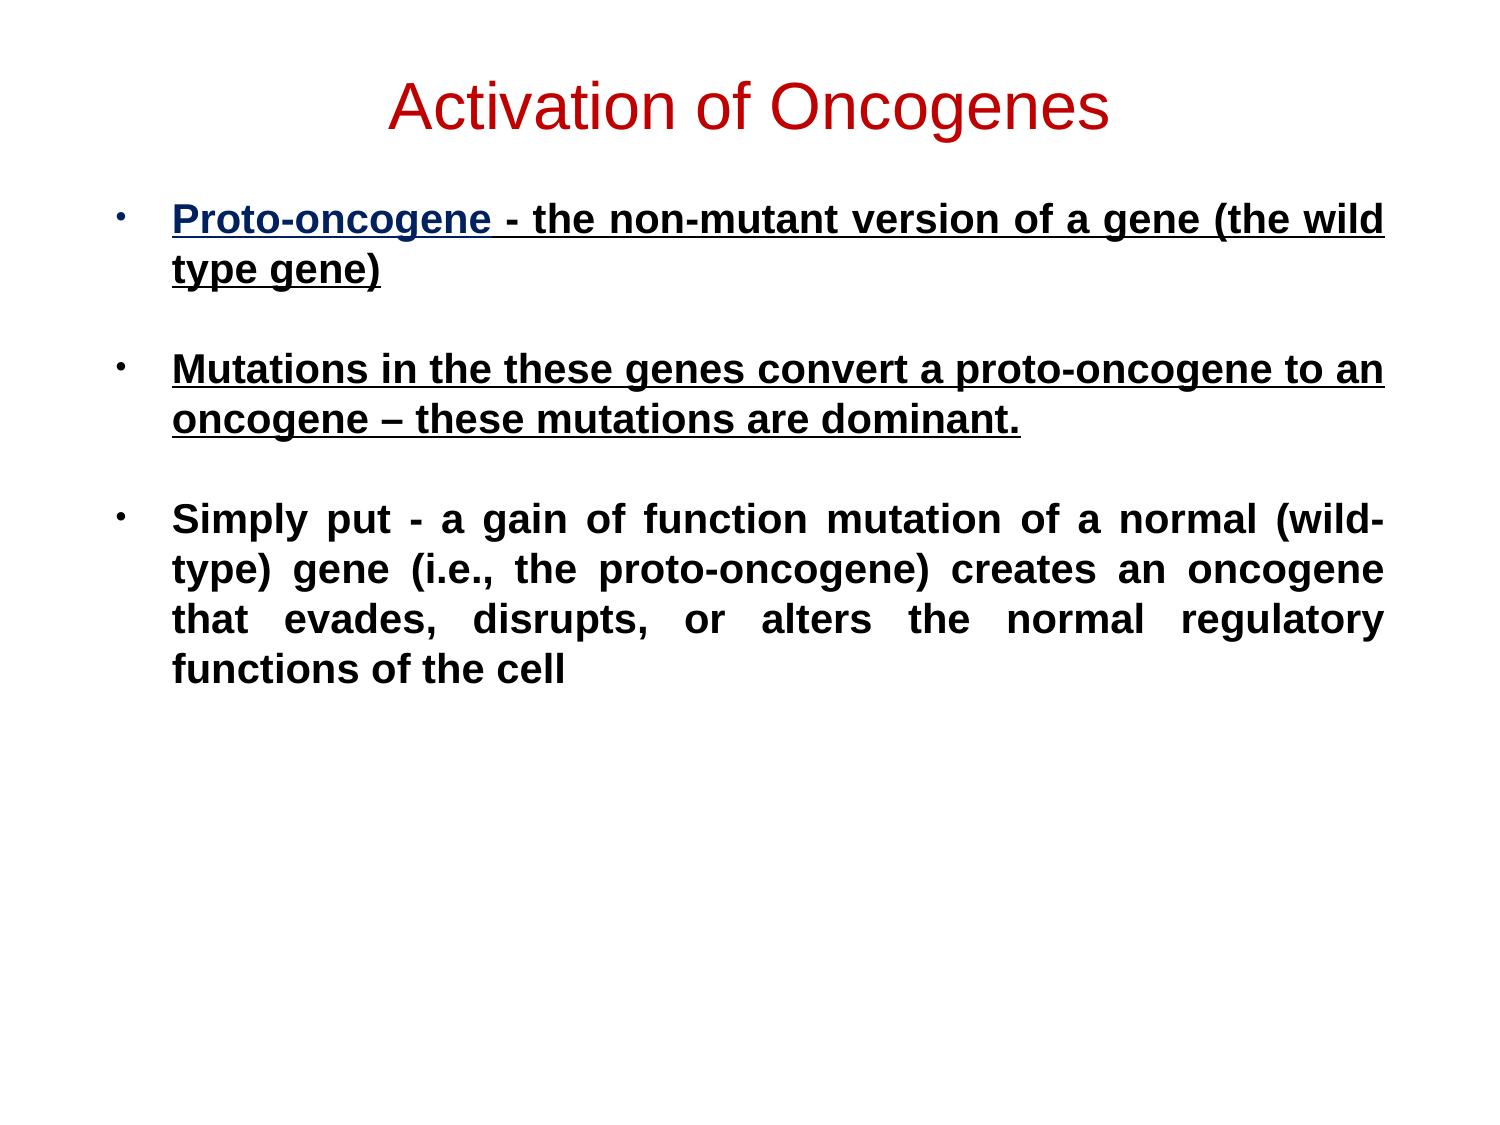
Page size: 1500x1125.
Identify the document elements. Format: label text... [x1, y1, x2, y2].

text_box Proto-oncogene - the non-mutant version of a gene (the wild type gene) Mutations in the these genes convert a proto-oncogene to an oncogene – these mutations are dominant. Simply put - a gain of function mutation of a normal (wild-type) gene (i.e., the proto-oncogene) creates an oncogene that evades, disrupts, or alters the normal regulatory functions of the cell [99, 184, 1400, 700]
title Activation of Oncogenes [112, 53, 1388, 153]
